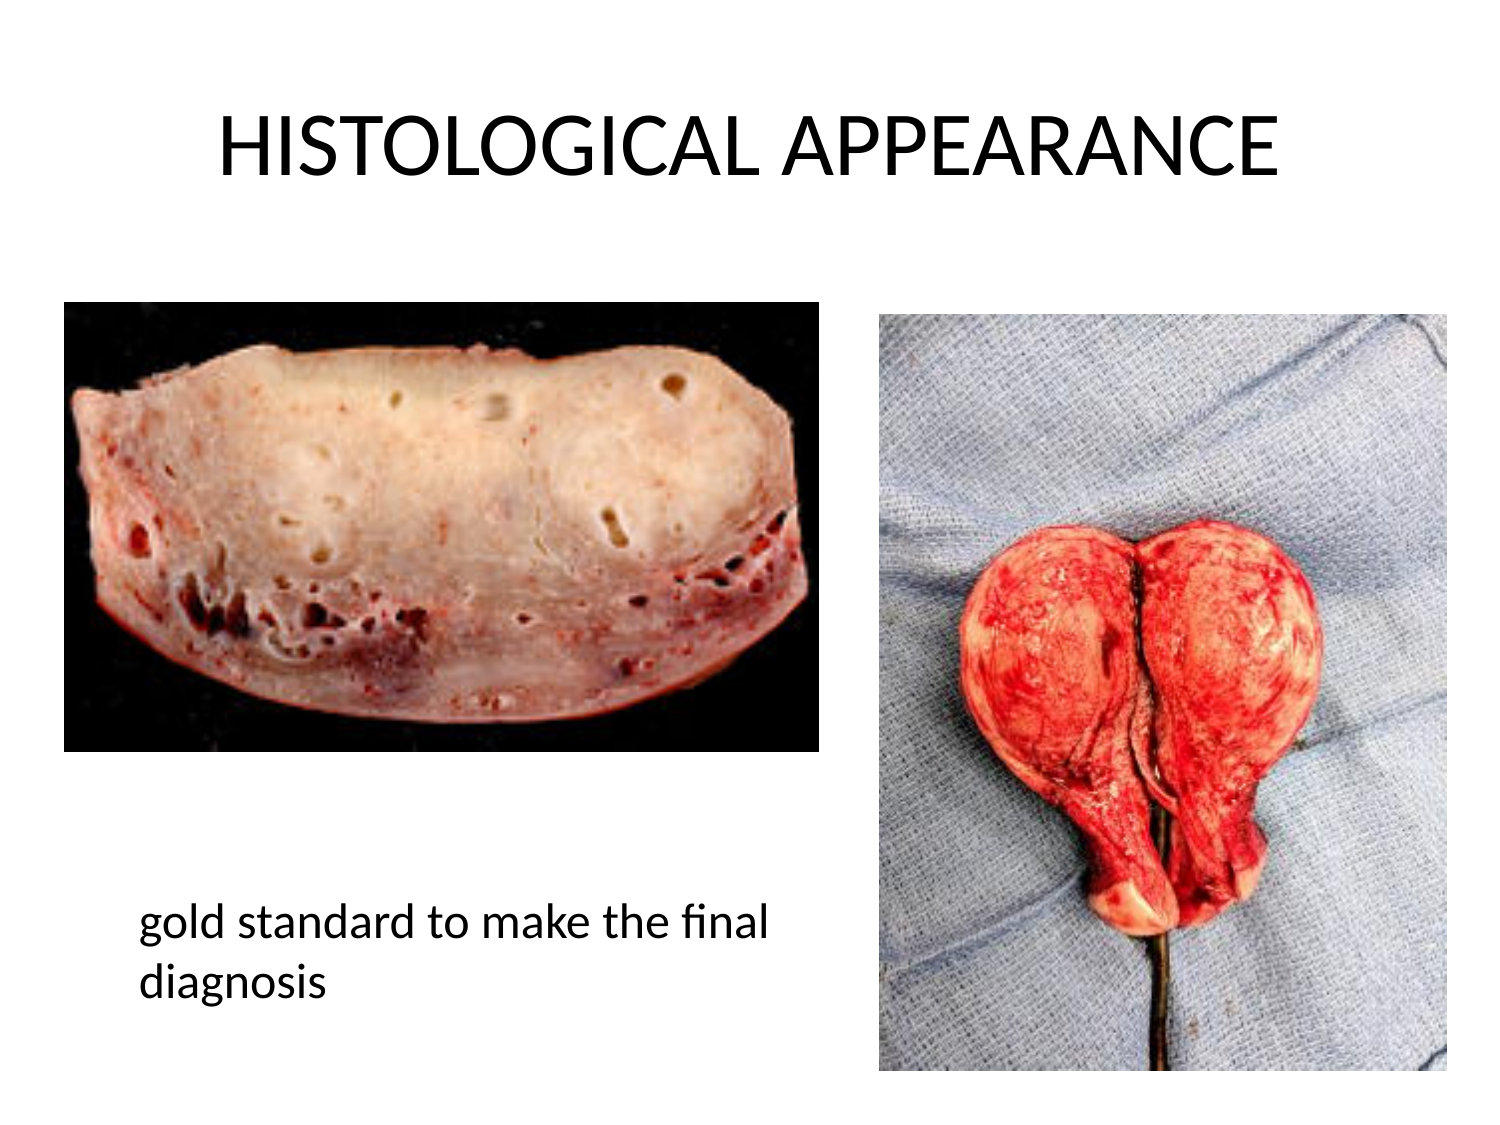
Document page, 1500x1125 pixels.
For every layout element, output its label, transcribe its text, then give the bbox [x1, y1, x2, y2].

picture [64, 302, 819, 752]
title HISTOLOGICAL APPEARANCE [75, 45, 1425, 233]
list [879, 314, 1448, 1071]
text_box gold standard to make the final diagnosis [123, 881, 821, 1017]
